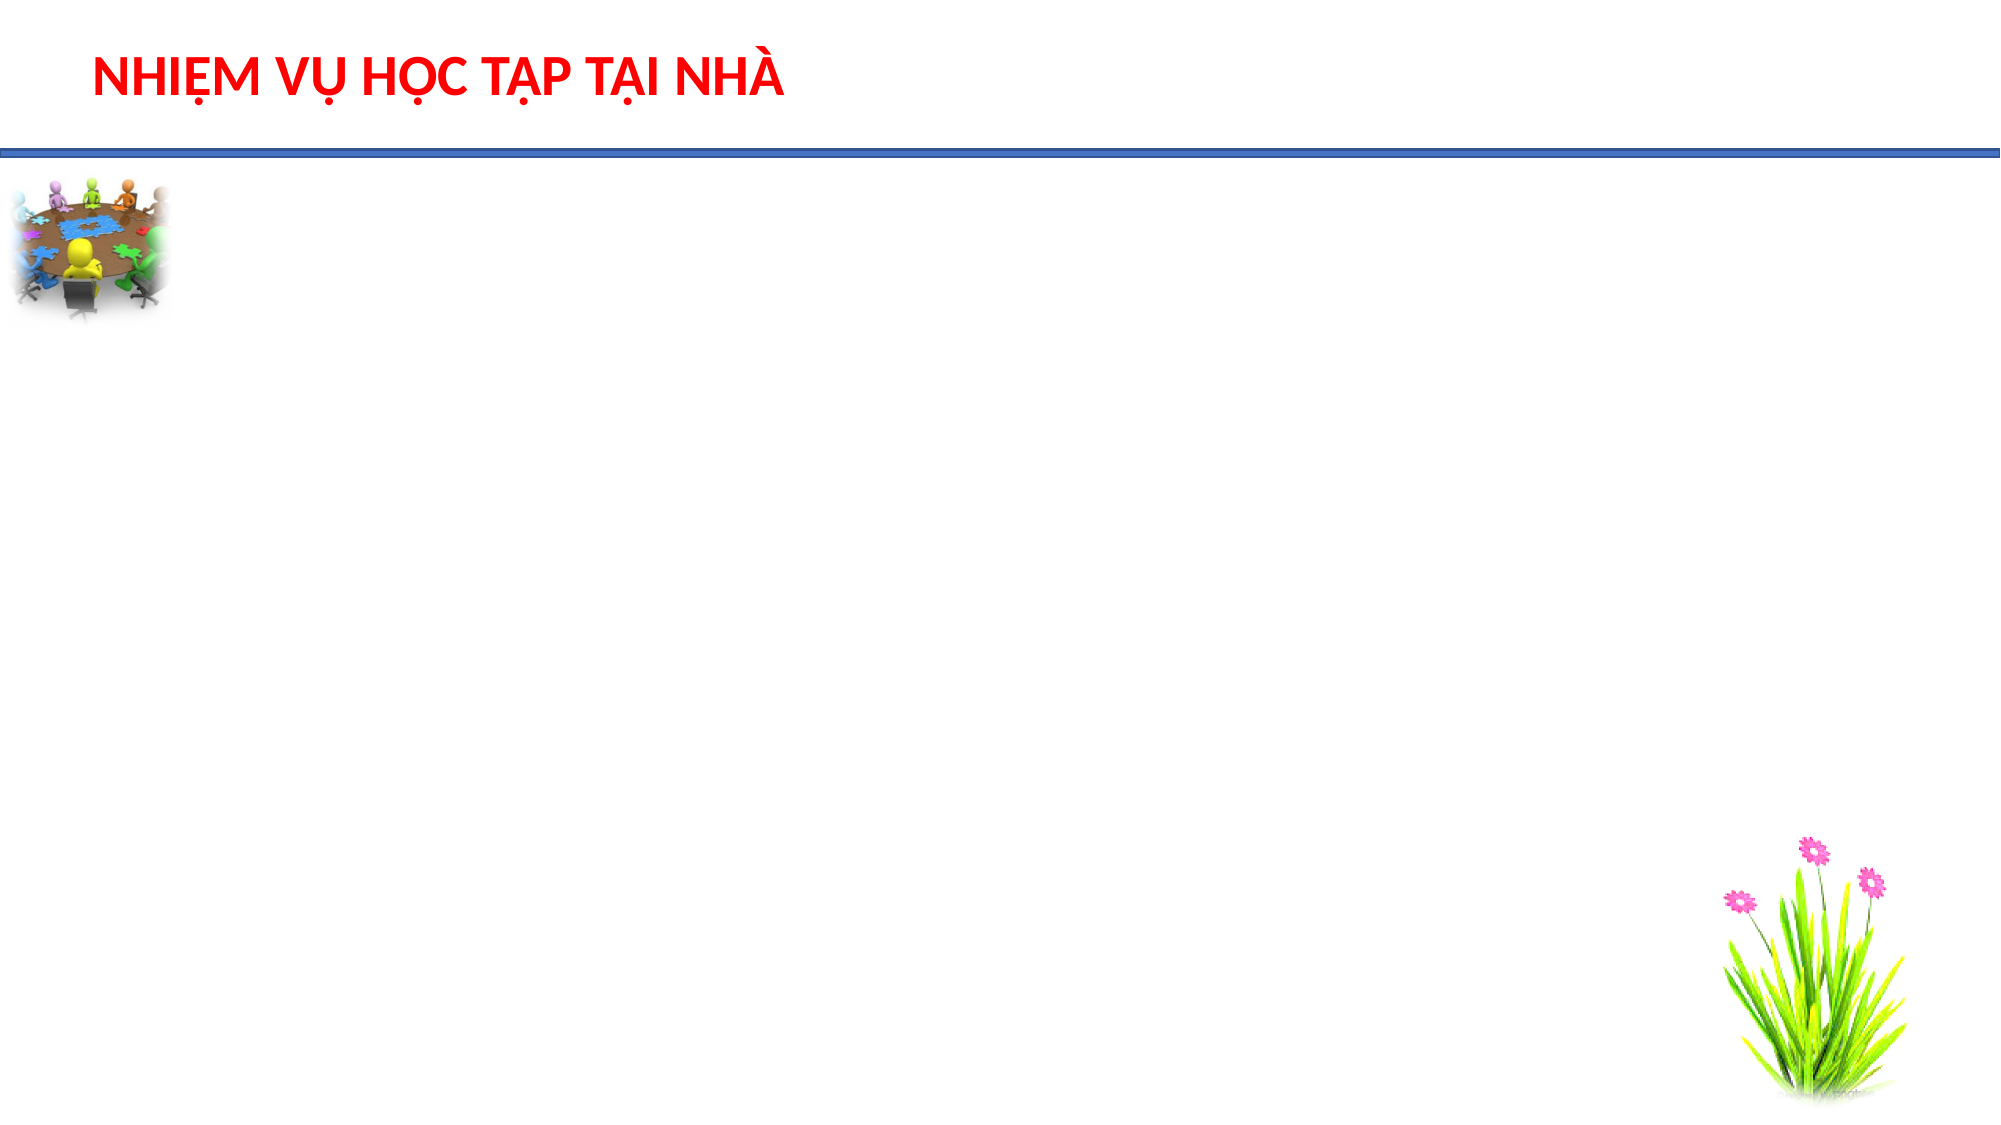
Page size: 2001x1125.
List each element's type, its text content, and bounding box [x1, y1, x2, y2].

text_box [0, 148, 2000, 158]
picture [1648, 760, 2000, 1112]
picture [6, 161, 174, 330]
text_box NHIỆM VỤ HỌC TẬP TẠI NHÀ [78, 29, 2000, 115]
